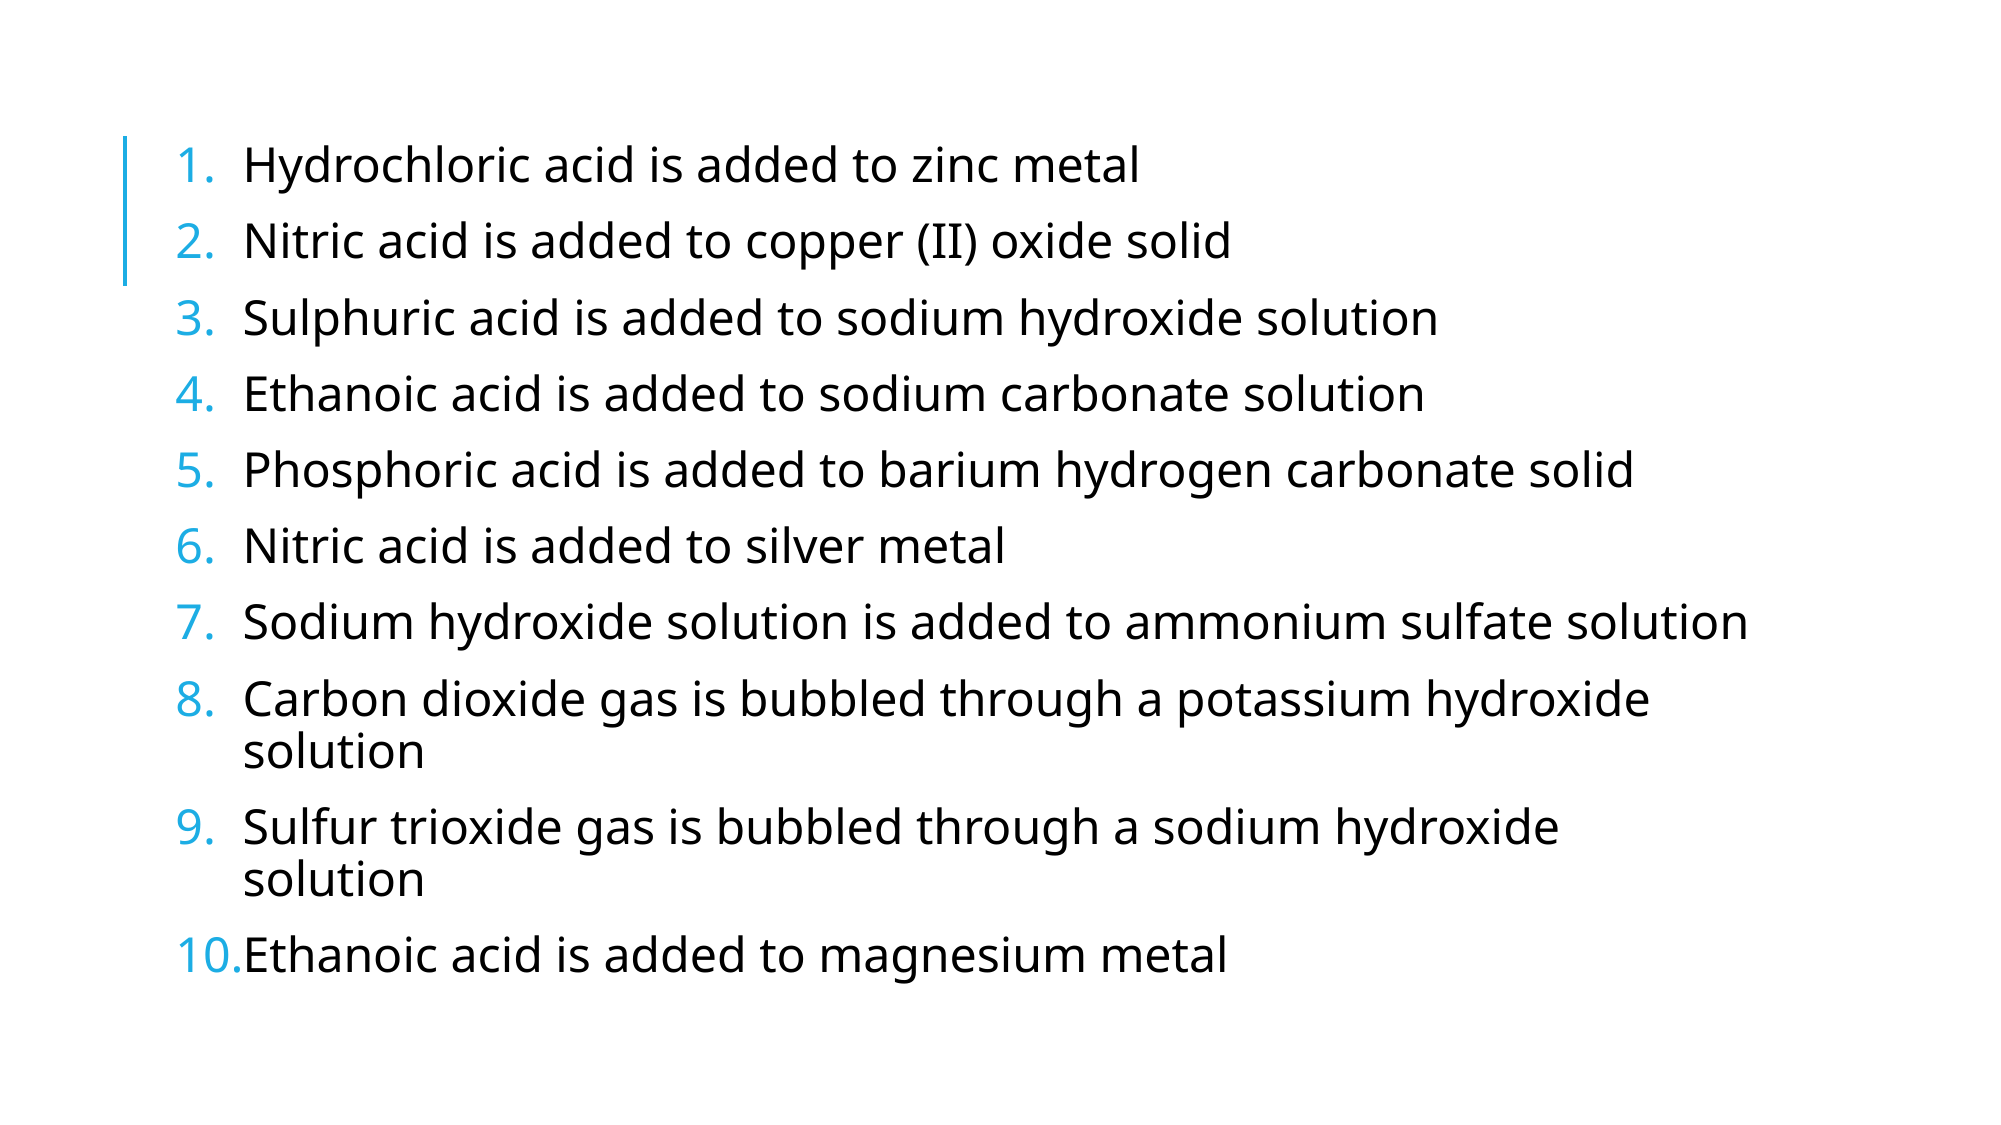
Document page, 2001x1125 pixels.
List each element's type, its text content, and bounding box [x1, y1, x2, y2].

list Hydrochloric acid is added to zinc metal Nitric acid is added to copper (II) oxide solid Sulphuric acid is added to sodium hydroxide solution Ethanoic acid is added to sodium carbonate solution Phosphoric acid is added to barium hydrogen carbonate solid Nitric acid is added to silver metal Sodium hydroxide solution is added to ammonium sulfate solution Carbon dioxide gas is bubbled through a potassium hydroxide solution Sulfur trioxide gas is bubbled through a sodium hydroxide solution Ethanoic acid is added to magnesium metal [168, 133, 1763, 1035]
